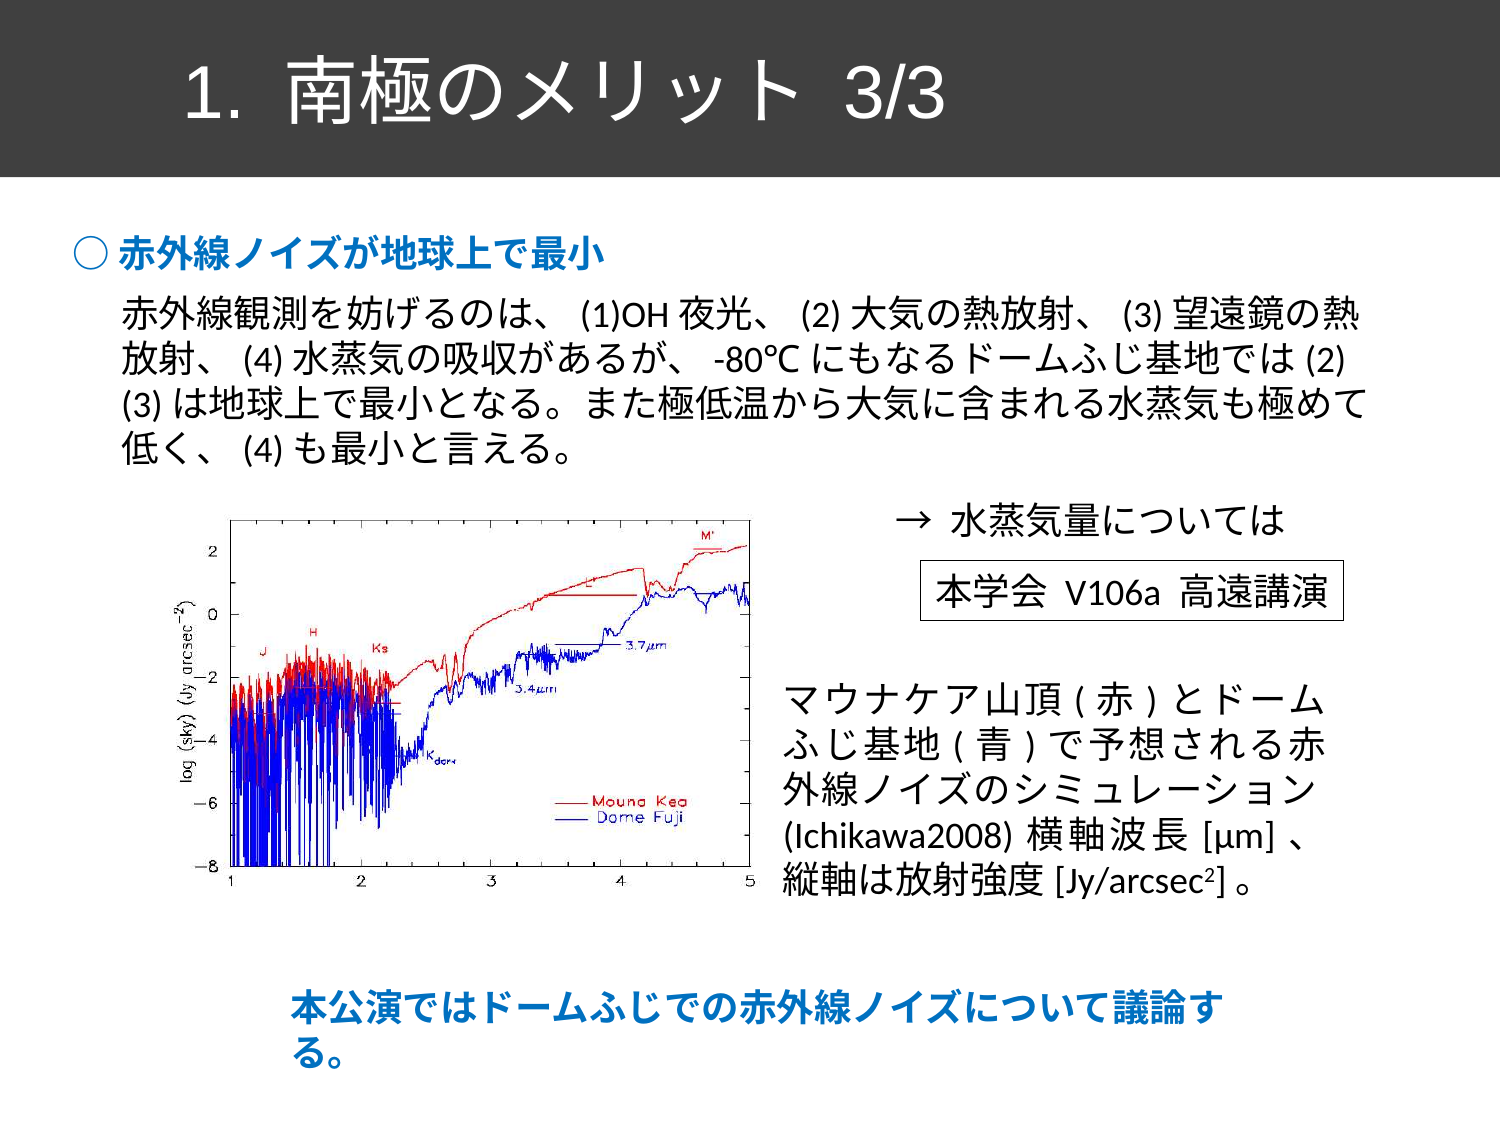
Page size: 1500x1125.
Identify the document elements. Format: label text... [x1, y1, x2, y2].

picture [168, 514, 762, 892]
text_box 赤外線観測を妨げるのは、(1)OH夜光、(2)大気の熱放射、(3)望遠鏡の熱放射、(4)水蒸気の吸収があるが、-80℃にもなるドームふじ基地では(2)(3)は地球上で最小となる。また極低温から大気に含まれる水蒸気も極めて低く、(4)も最小と言える。 [106, 282, 1400, 478]
text_box ○赤外線ノイズが地球上で最小 [57, 222, 621, 283]
text_box → 水蒸気量については [881, 490, 1302, 550]
text_box マウナケア山頂(赤)とドームふじ基地(青)で予想される赤外線ノイズのシミュレーション(Ichikawa2008)横軸波長[μm]、縦軸は放射強度[Jy/arcsec2]。 [768, 668, 1342, 909]
text_box 本学会 V106a 高遠講演 [920, 560, 1344, 621]
text_box 1. 南極のメリット 3/3 [0, 0, 1500, 179]
text_box 本公演ではドームふじでの赤外線ノイズについて議論する。 [275, 976, 1248, 1082]
